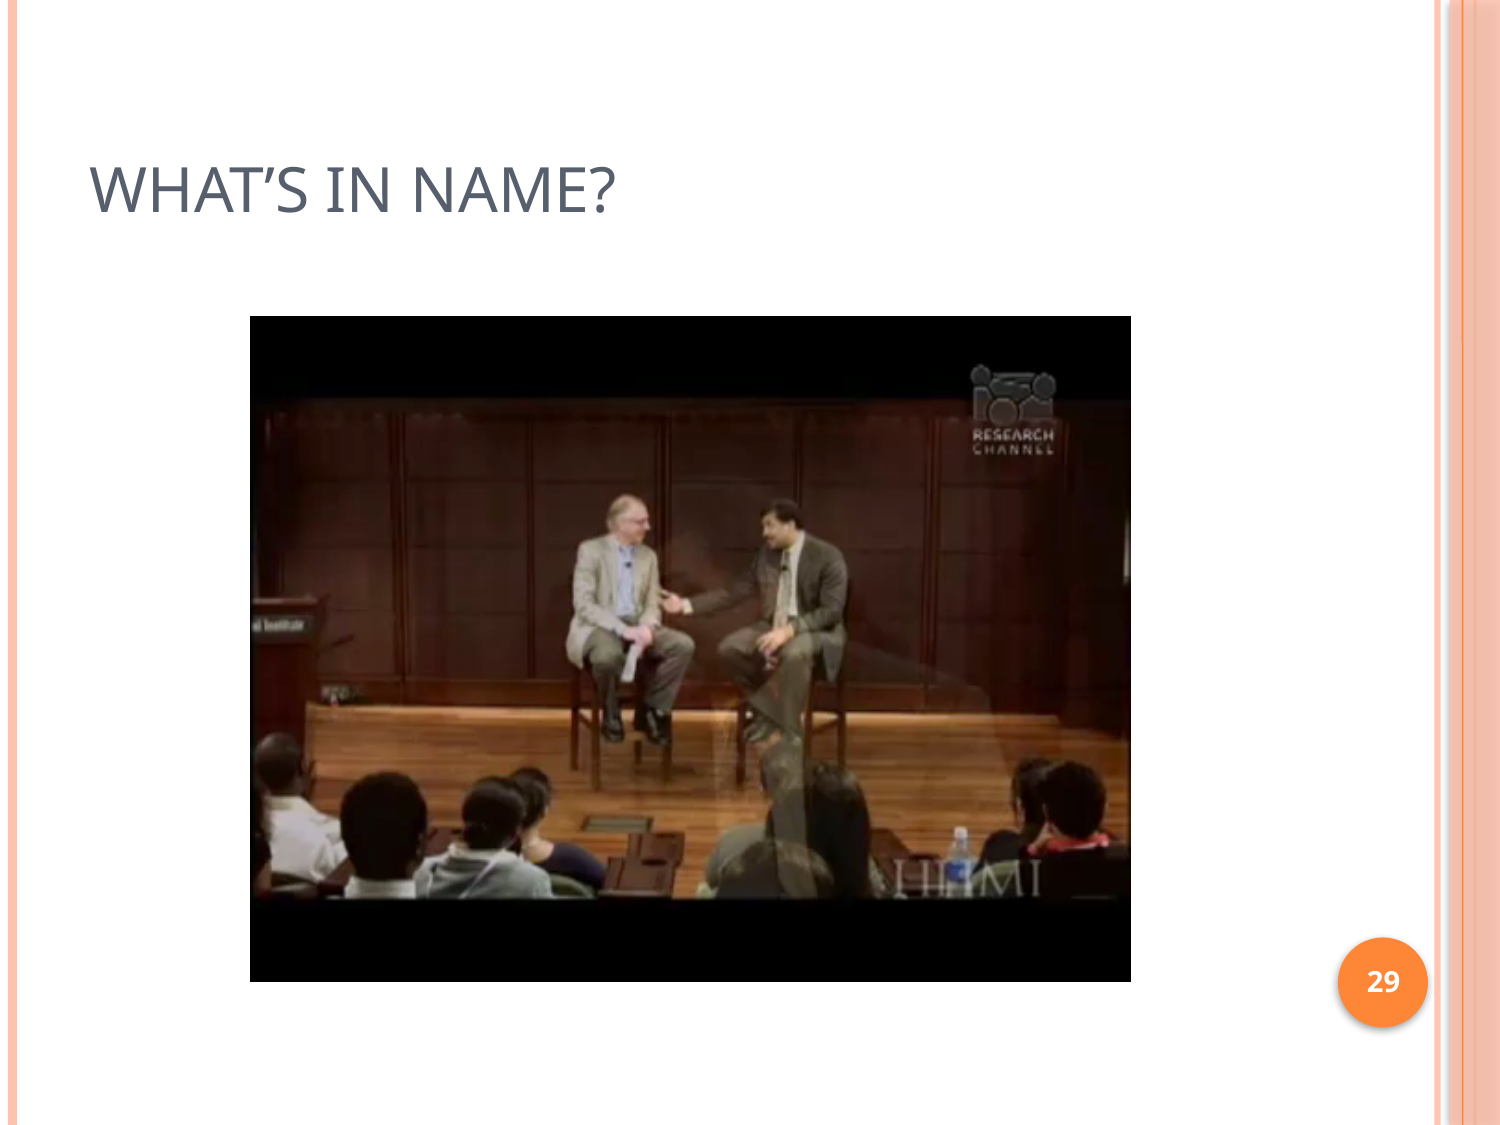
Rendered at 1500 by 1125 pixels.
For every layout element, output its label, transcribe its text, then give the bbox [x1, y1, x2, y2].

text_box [249, 315, 1132, 983]
slide_number 29 [1333, 940, 1434, 1027]
title What’s in Name? [75, 45, 1463, 233]
